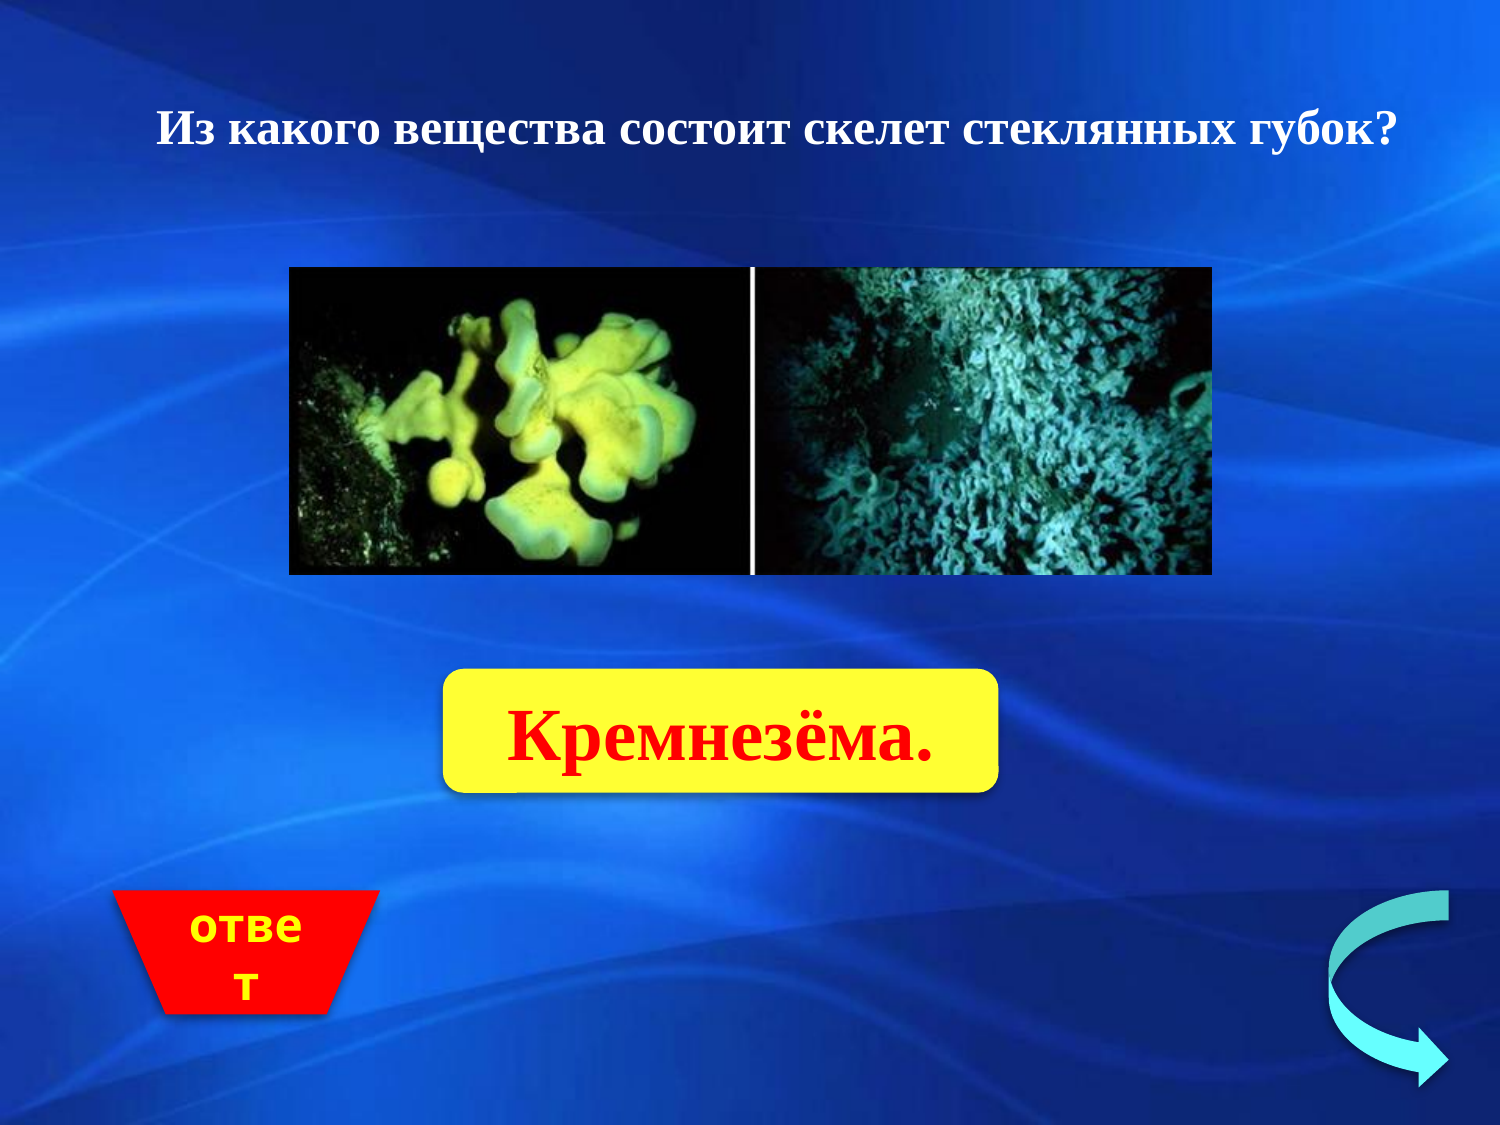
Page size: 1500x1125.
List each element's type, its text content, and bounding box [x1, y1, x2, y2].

text_box Кремнезёма. [442, 668, 999, 793]
text_box [1328, 890, 1449, 1088]
picture [0, 0, 1500, 1125]
text_box ответ [112, 890, 381, 1015]
text_box Из какого вещества состоит скелет стеклянных губок? [142, 87, 1415, 163]
